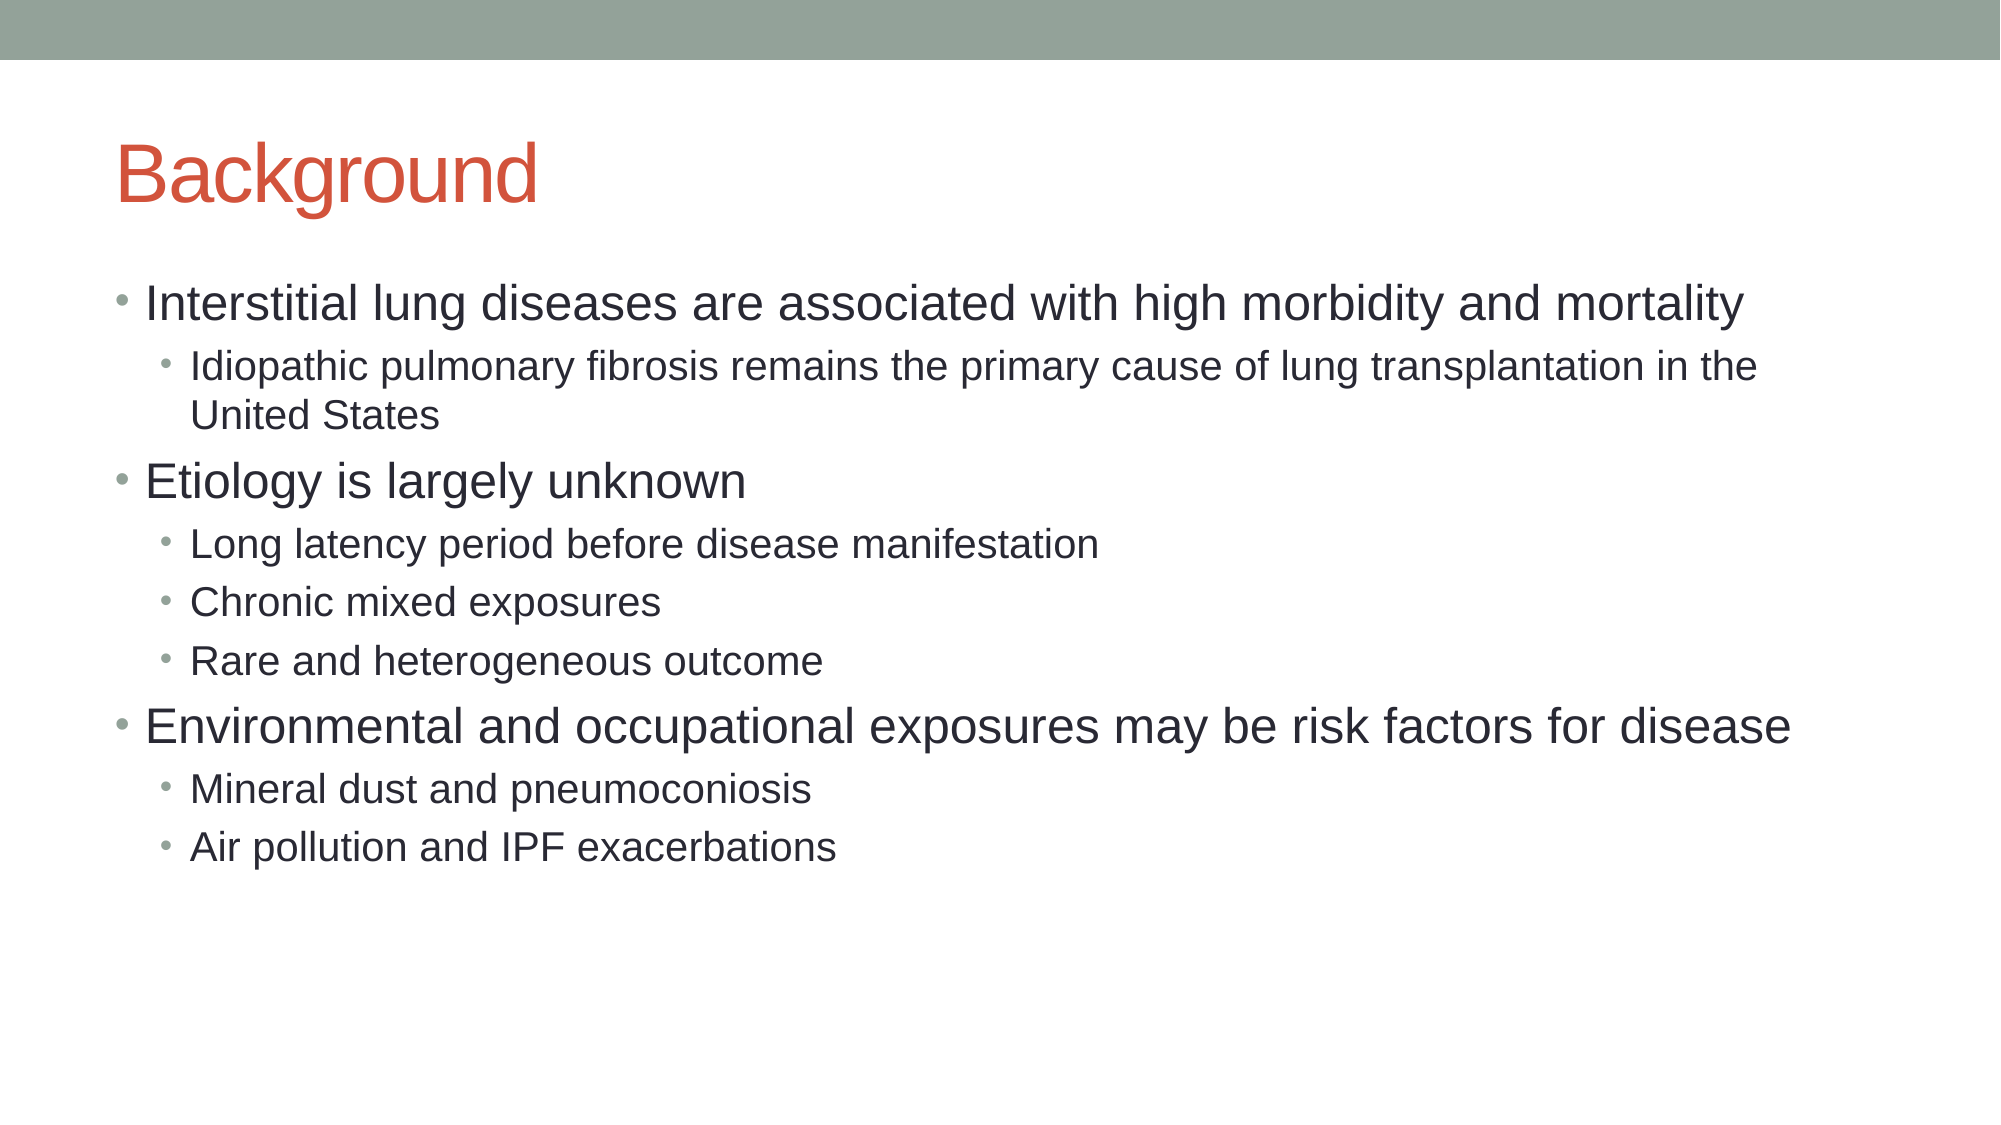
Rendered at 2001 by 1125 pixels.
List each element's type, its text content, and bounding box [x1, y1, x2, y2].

list Interstitial lung diseases are associated with high morbidity and mortality Idiopathic pulmonary fibrosis remains the primary cause of lung transplantation in the United States Etiology is largely unknown Long latency period before disease manifestation Chronic mixed exposures Rare and heterogeneous outcome Environmental and occupational exposures may be risk factors for disease Mineral dust and pneumoconiosis Air pollution and IPF exacerbations [99, 262, 1900, 1063]
title Background [99, 87, 1900, 250]
